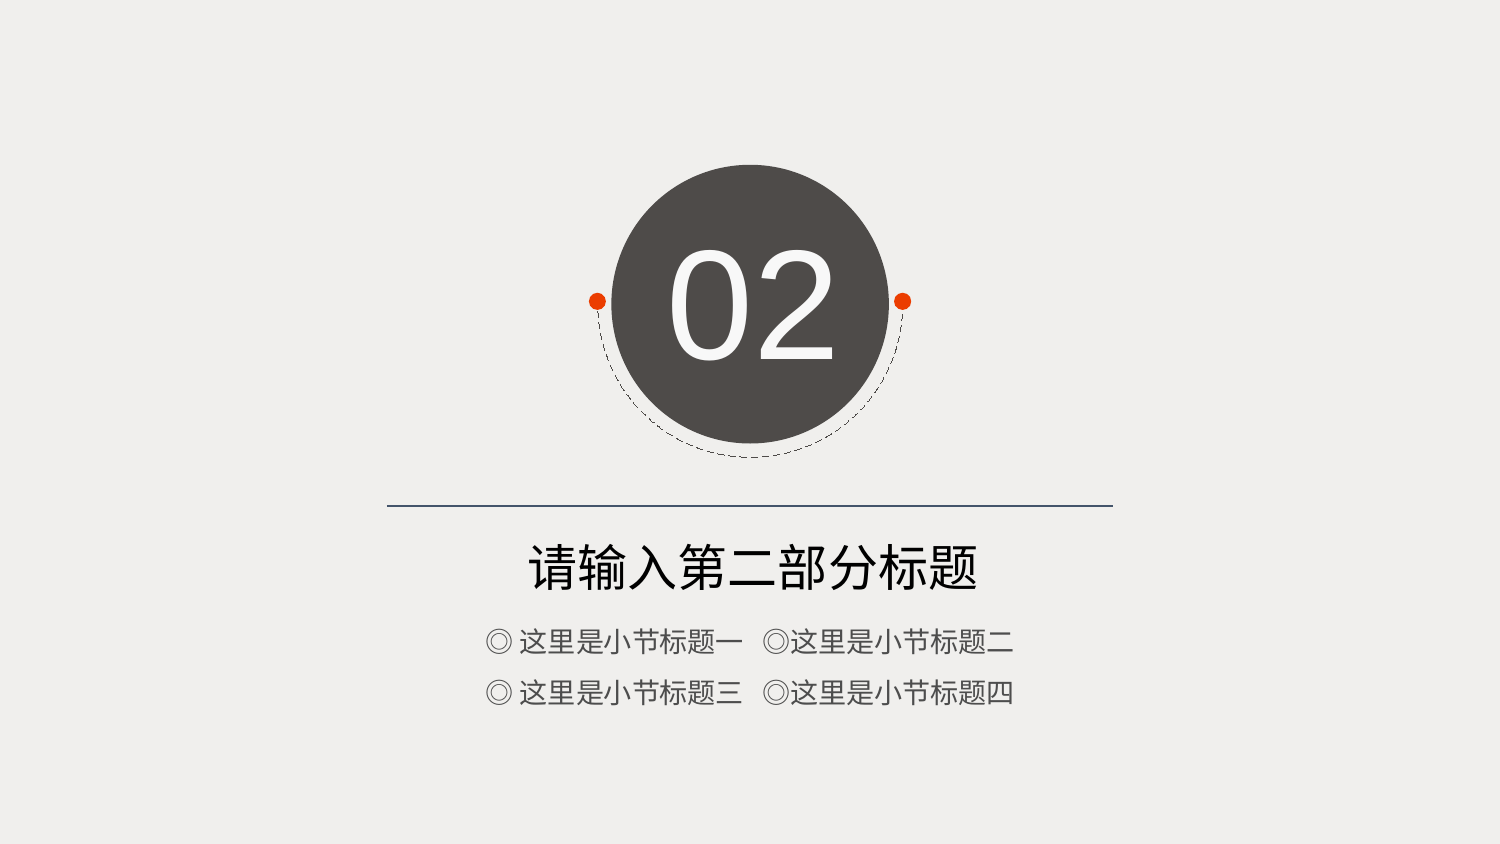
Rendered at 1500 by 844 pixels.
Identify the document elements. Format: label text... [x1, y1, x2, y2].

text_box [663, 164, 837, 195]
text_box [856, 214, 889, 303]
text_box [597, 302, 903, 458]
text_box [611, 206, 651, 304]
text_box 请输入第二部分标题 [513, 528, 993, 600]
text_box 02 [651, 195, 856, 399]
text_box [894, 292, 912, 310]
text_box ◎这里是小节标题一 ◎这里是小节标题二 ◎这里是小节标题三 ◎这里是小节标题四 [395, 600, 1105, 717]
text_box [588, 292, 606, 310]
